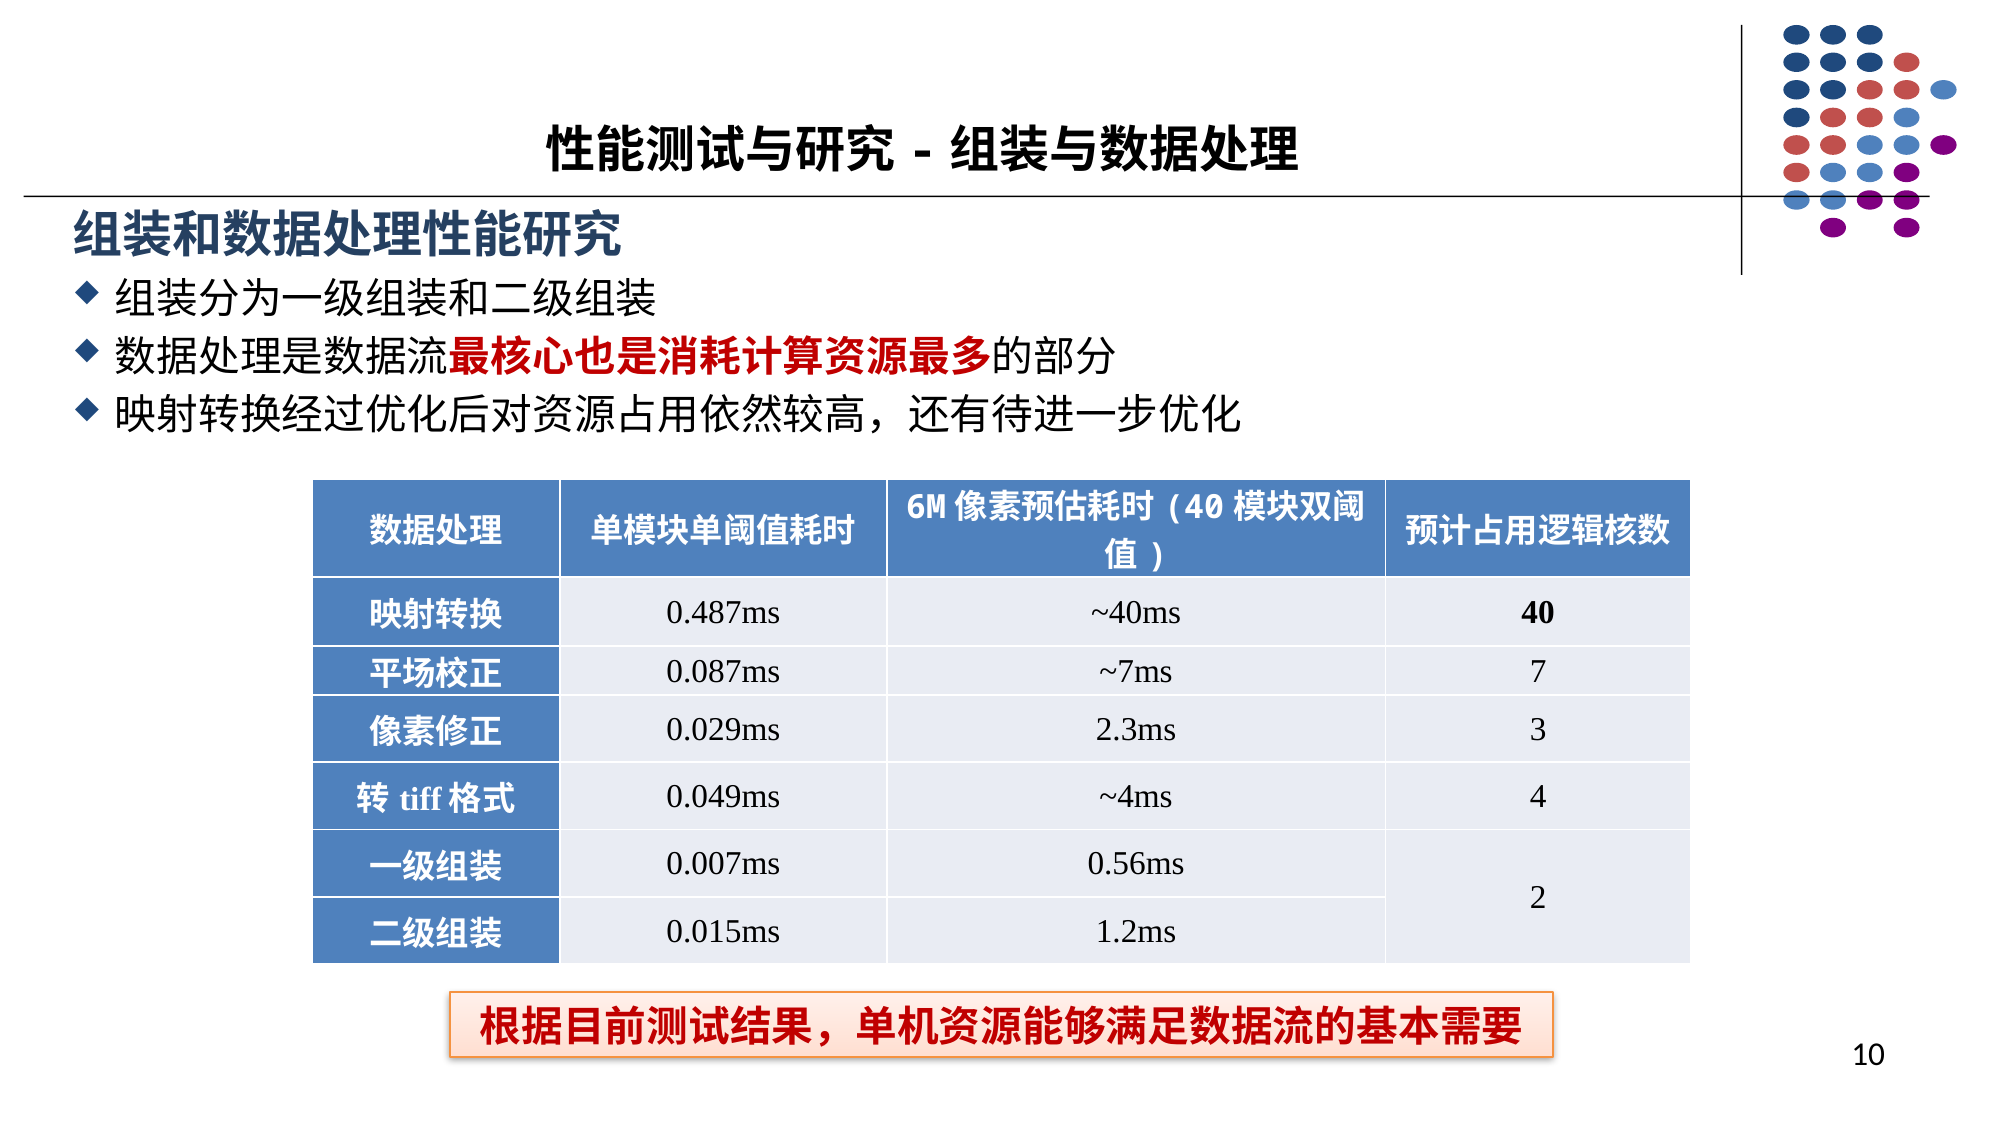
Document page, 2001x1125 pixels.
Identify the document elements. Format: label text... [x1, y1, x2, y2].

table_header 数据处理 [313, 480, 559, 576]
table_cell 4 [1386, 763, 1690, 829]
table_header 6M像素预估耗时(40模块双阈值) [888, 480, 1385, 576]
table_cell 0.487ms [561, 578, 886, 645]
table_header 单模块单阈值耗时 [561, 480, 886, 576]
table_cell 0.049ms [561, 763, 886, 829]
table_cell 平场校正 [313, 647, 559, 694]
table_cell 0.56ms [888, 830, 1385, 896]
table_cell 转tiff格式 [313, 763, 559, 829]
table_cell 映射转换 [313, 578, 559, 645]
table_cell 2 [1386, 830, 1690, 963]
slide_number 10 [1433, 1025, 1900, 1100]
table_header 预计占用逻辑核数 [1386, 480, 1690, 576]
table_cell 3 [1386, 696, 1690, 761]
table_cell 0.029ms [561, 696, 886, 761]
table_cell 一级组装 [313, 830, 559, 896]
table_cell 40 [1386, 578, 1690, 645]
table_cell 0.087ms [561, 647, 886, 694]
text_box 根据目前测试结果，单机资源能够满足数据流的基本需要 [449, 991, 1554, 1058]
table_cell 像素修正 [313, 696, 559, 761]
table_cell 0.015ms [561, 898, 886, 963]
table_cell 7 [1386, 647, 1690, 694]
table_cell 二级组装 [313, 898, 559, 963]
table_cell ~4ms [888, 763, 1385, 829]
table_cell 2.3ms [888, 696, 1385, 761]
table_cell ~7ms [888, 647, 1385, 694]
table_cell ~40ms [888, 578, 1385, 645]
title 性能测试与研究-组装与数据处理 [102, 66, 1743, 185]
table_cell 1.2ms [888, 898, 1385, 963]
table_cell 0.007ms [561, 830, 886, 896]
list 组装和数据处理性能研究 组装分为一级组装和二级组装 数据处理是数据流最核心也是消耗计算资源最多的部分 映射转换经过优化后对资源占用依然较高，还有待进一步优化 [57, 195, 1946, 480]
